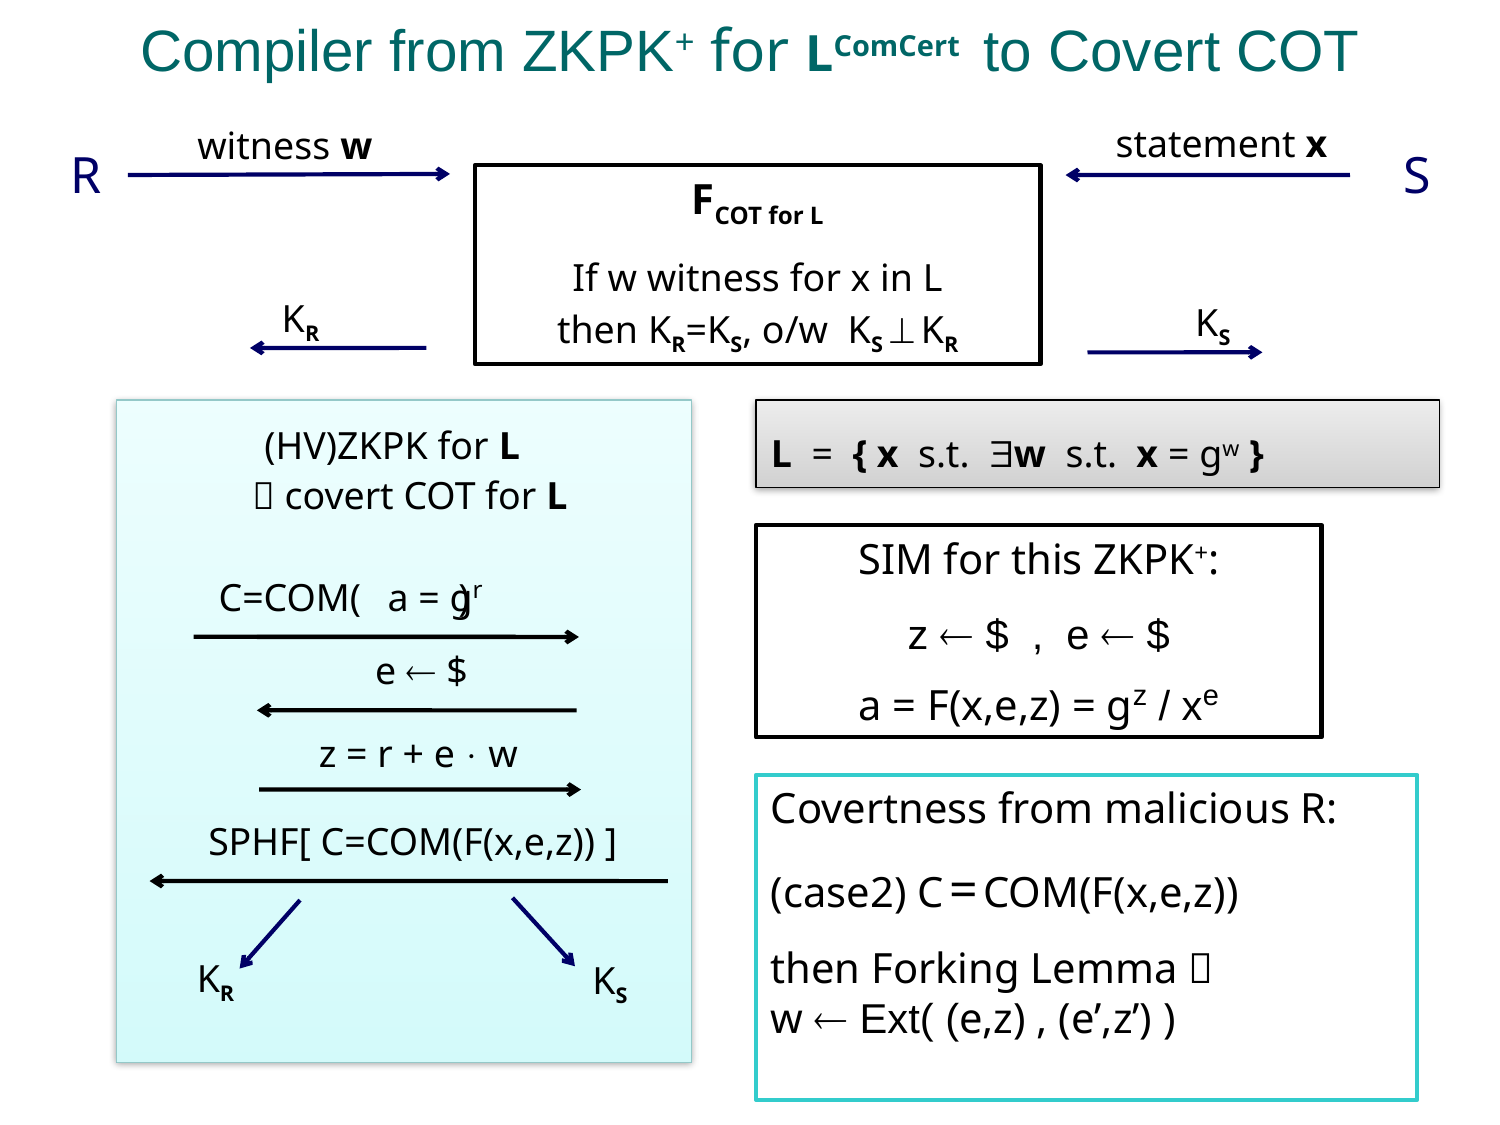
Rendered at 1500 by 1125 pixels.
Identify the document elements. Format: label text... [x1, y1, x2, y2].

text_box [1065, 167, 1351, 183]
text_box statement x [1100, 112, 1343, 173]
text_box [249, 340, 266, 356]
text_box KR [266, 287, 335, 354]
text_box FCOT for L If w witness for x in L then KR=KS, o/w KS  KR [473, 163, 1043, 366]
text_box KS [577, 949, 643, 1016]
text_box Compiler from ZKPK+ for LComCert to Covert COT [24, 10, 1475, 161]
text_box [259, 785, 582, 797]
text_box [127, 166, 451, 182]
text_box z = r + e  w [302, 721, 581, 785]
text_box [1246, 345, 1263, 360]
text_box SPHF[ C=COM(F(x,e,z)) ] [191, 808, 635, 872]
text_box KR [182, 947, 250, 1013]
text_box L = { x s.t. w s.t. x = gw } [755, 399, 1440, 488]
text_box  covert COT for L [237, 464, 583, 525]
text_box e  $ [358, 639, 495, 701]
text_box [149, 873, 668, 889]
text_box [116, 399, 692, 1063]
text_box KS [1180, 291, 1246, 358]
text_box [256, 702, 577, 718]
text_box (HV)ZKPK for L [249, 414, 535, 464]
text_box Covertness from malicious R: (case2) C = COM(F(x,e,z)) then Forking Lemma  w  Ext( (e,z) , (e’,z’) ) [754, 773, 1419, 1102]
text_box a = gr [371, 560, 562, 565]
text_box C=COM( ) [202, 565, 581, 629]
text_box [512, 897, 575, 967]
text_box [193, 634, 516, 639]
text_box witness w [182, 114, 388, 174]
text_box [495, 629, 579, 645]
text_box R [55, 161, 117, 212]
text_box S [1388, 136, 1446, 212]
text_box SIM for this ZKPK+: z  $ , e  $ a = F(x,e,z) = gz / xe [754, 523, 1324, 739]
